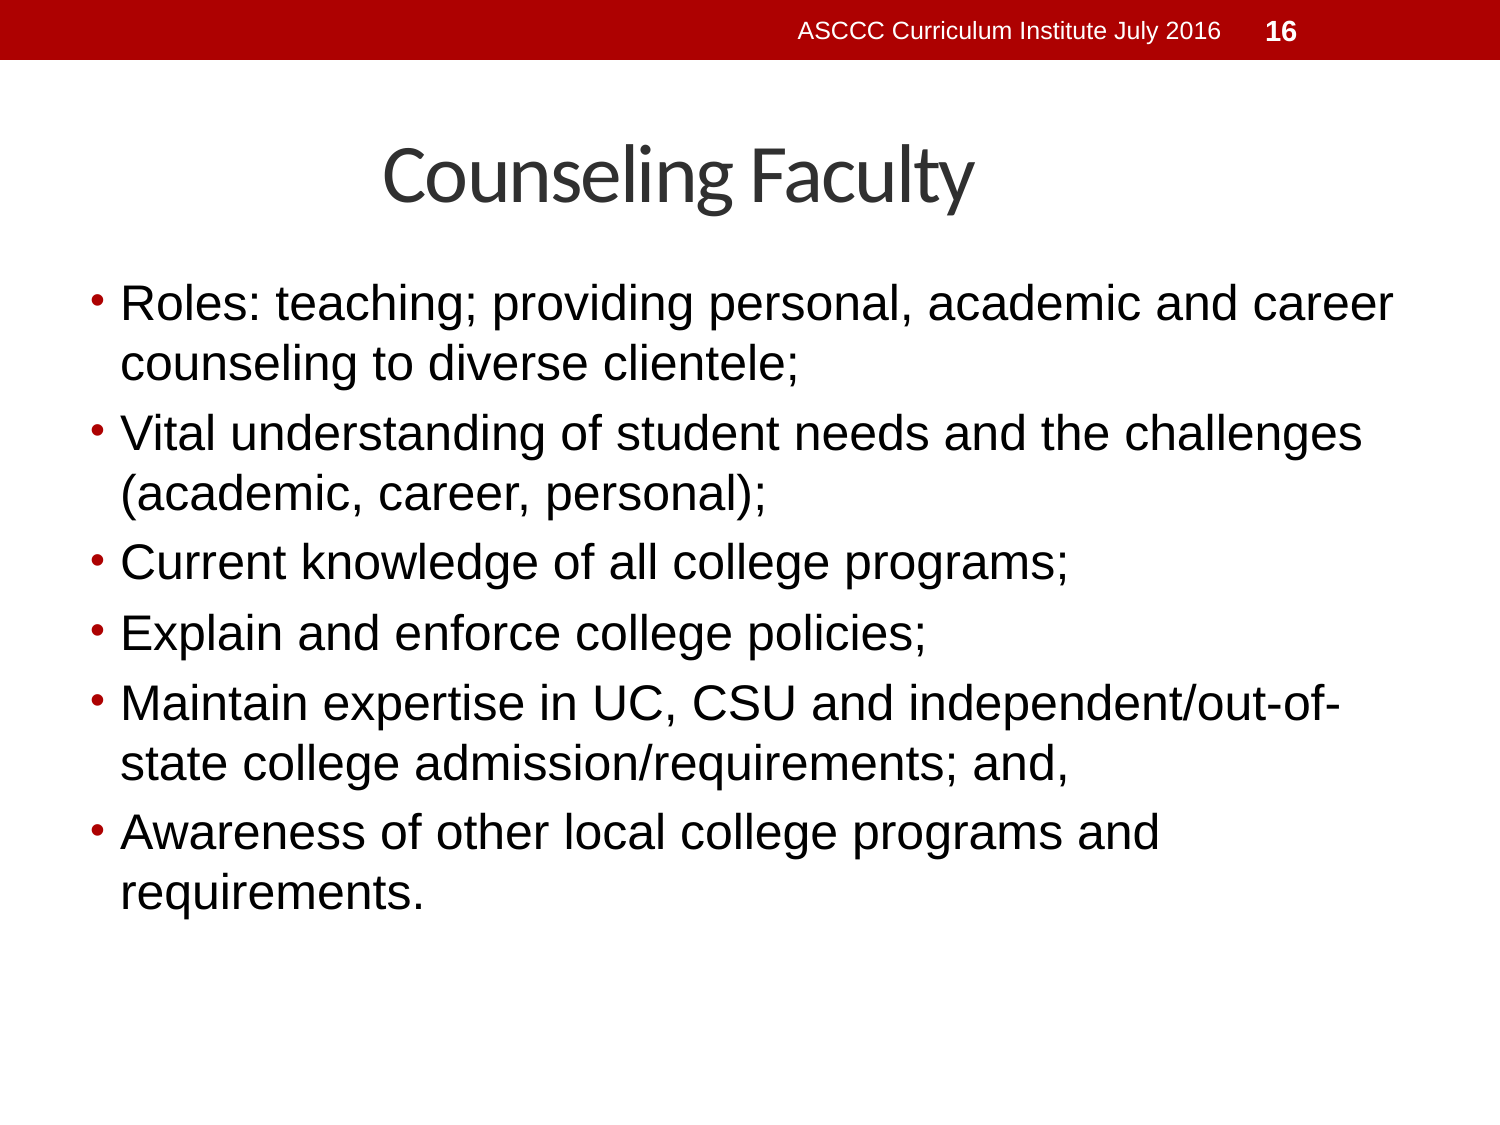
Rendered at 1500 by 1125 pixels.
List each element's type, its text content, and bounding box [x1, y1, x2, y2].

footer ASCCC Curriculum Institute July 2016 [562, 3, 1238, 57]
title Counseling Faculty [367, 87, 1068, 250]
slide_number 16 [1250, 3, 1425, 57]
list Roles: teaching; providing personal, academic and career counseling to diverse clientele; Vital understanding of student needs and the challenges (academic, career, personal); Current knowledge of all college programs; Explain and enforce college policies; Maintain expertise in UC, CSU and independent/out-of-state college admission/requirements; and, Awareness of other local college programs and requirements. [75, 262, 1425, 967]
